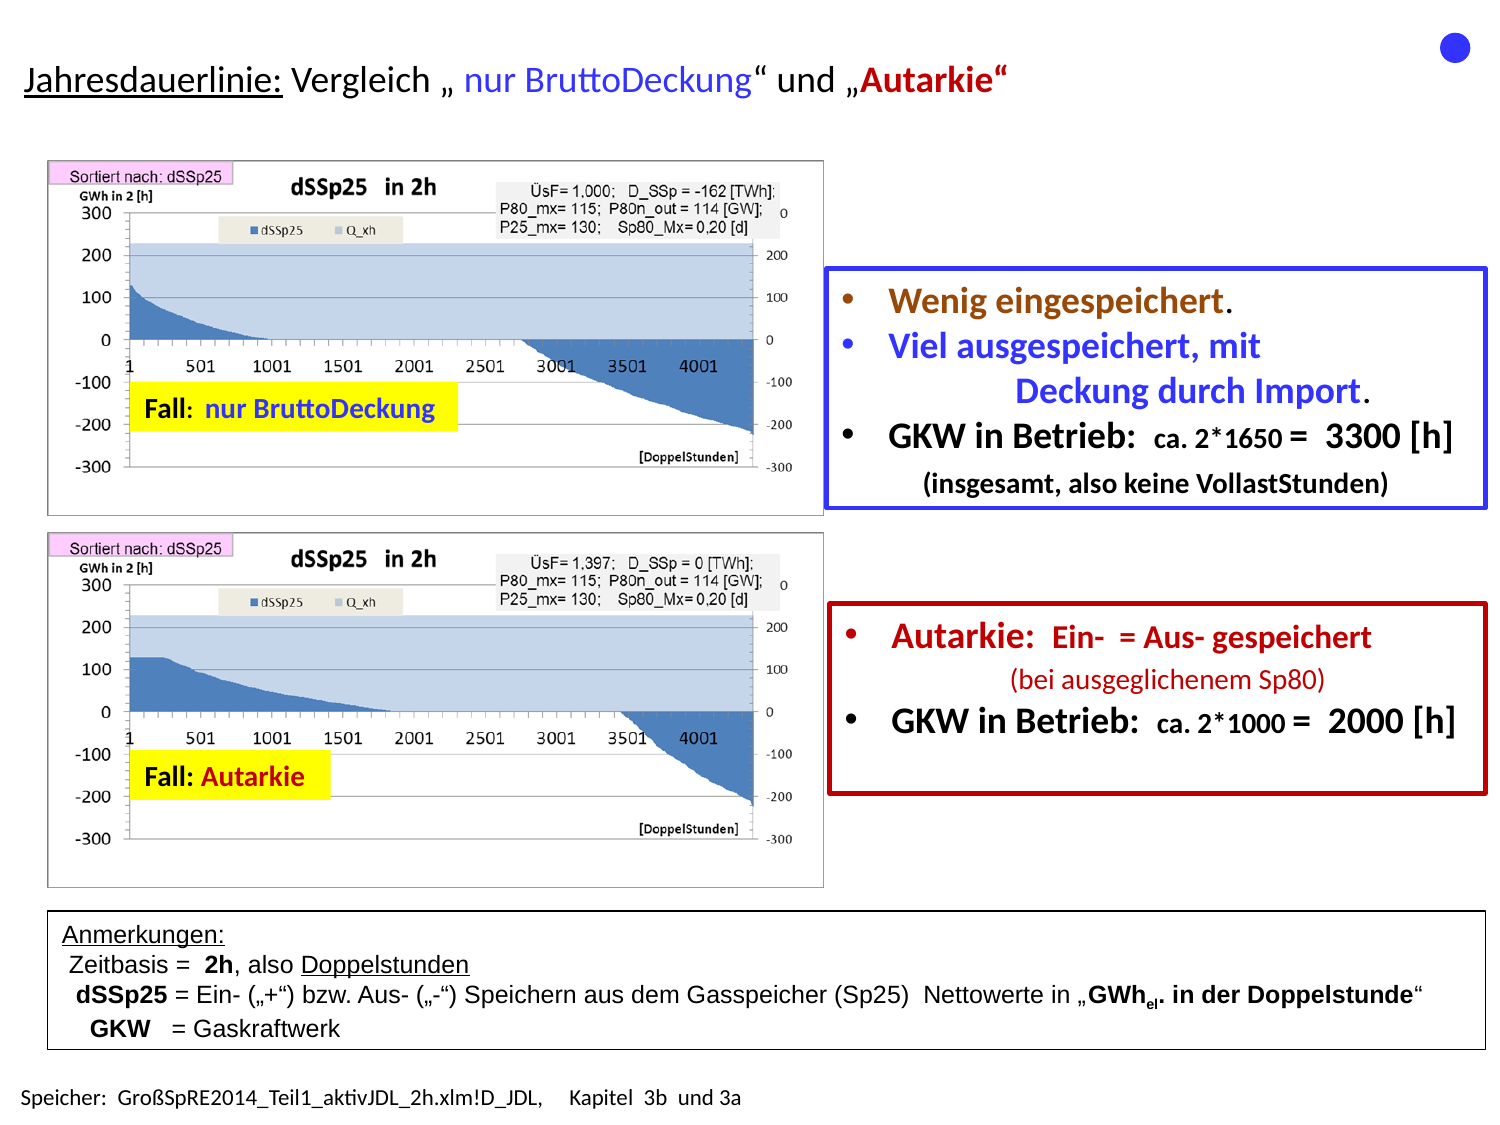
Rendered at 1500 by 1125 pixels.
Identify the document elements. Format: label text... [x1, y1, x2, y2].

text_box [46, 160, 824, 516]
text_box Speicher: GroßSpRE2014_Teil1_aktivJDL_2h.xlm!D_JDL, Kapitel 3b und 3a [17, 1079, 798, 1113]
text_box Autarkie: Ein- = Aus- gespeichert (bei ausgeglichenem Sp80) GKW in Betrieb: ca. 2*1000 = 2000 [h] [829, 603, 1486, 794]
text_box Wenig eingespeichert. Viel ausgespeichert, mit Deckung durch Import. GKW in Betrieb: ca. 2*1650 = 3300 [h] (insgesamt, also keine VollastStunden) [829, 268, 1486, 508]
picture [46, 532, 824, 888]
text_box [1437, 30, 1473, 66]
text_box Jahresdauerlinie: Vergleich „ nur BruttoDeckung“ und „Autarkie“ [8, 47, 1067, 108]
text_box Anmerkungen: Zeitbasis = 2h, also Doppelstunden dSSp25 = Ein- („+“) bzw. Aus- („-“) Speichern aus dem Gasspeicher (Sp25) Nettowerte in „GWhel. in der Doppelstunde“ GKW = Gaskraftwerk [47, 910, 1486, 1050]
